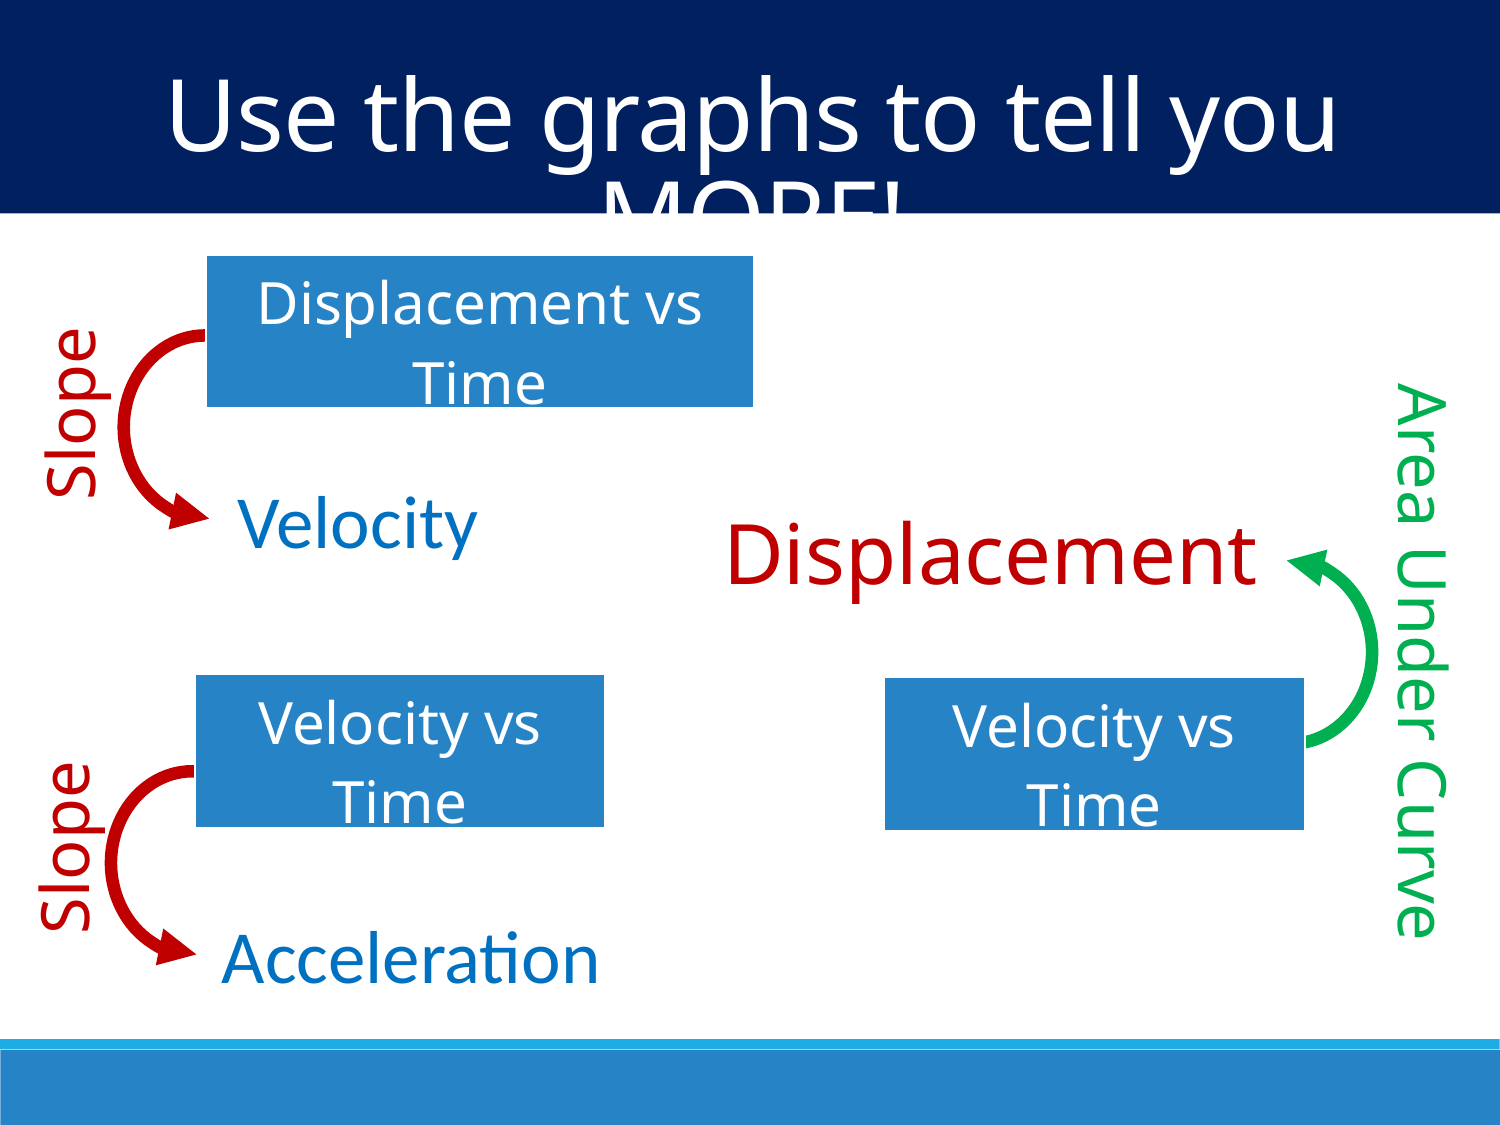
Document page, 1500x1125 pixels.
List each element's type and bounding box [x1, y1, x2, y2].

text_box [0, 0, 1500, 215]
text_box [708, 494, 1273, 609]
text_box [1286, 554, 1374, 744]
table_header [207, 256, 753, 407]
table_header [885, 678, 1304, 830]
text_box [222, 465, 494, 571]
text_box [15, 746, 197, 961]
text_box [206, 901, 616, 1007]
text_box [1378, 357, 1473, 968]
text_box [20, 312, 116, 515]
table_header [196, 675, 604, 827]
text_box [122, 334, 210, 525]
